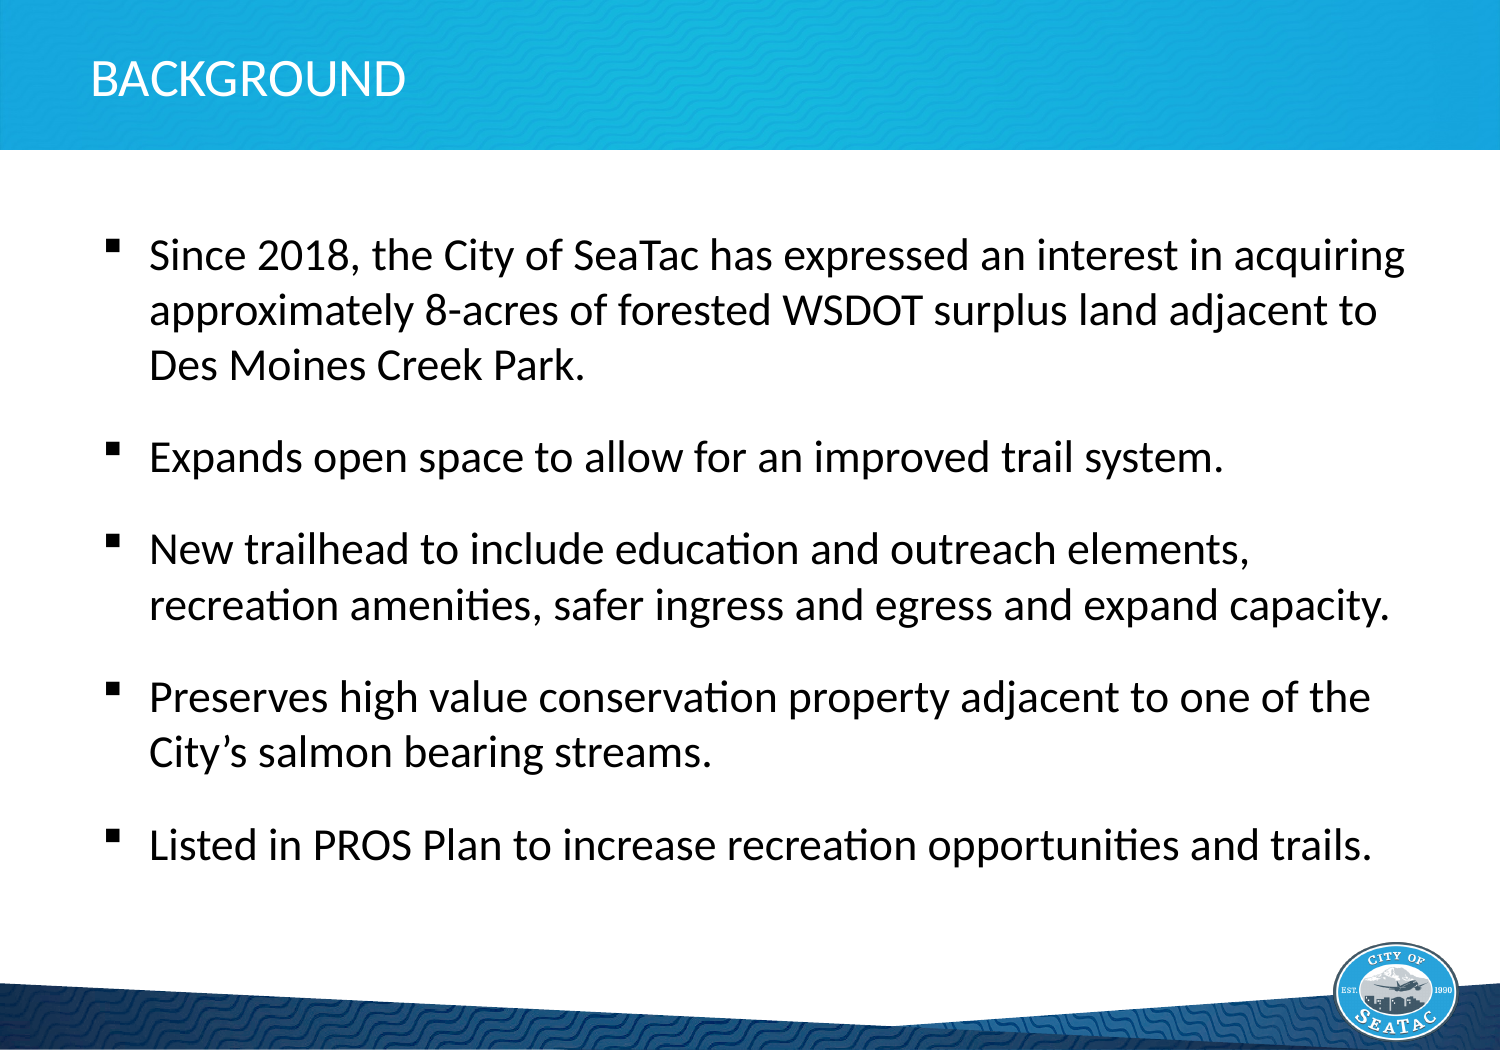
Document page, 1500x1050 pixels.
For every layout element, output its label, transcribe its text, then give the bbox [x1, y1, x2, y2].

picture [0, 0, 1500, 150]
text_box Since 2018, the City of SeaTac has expressed an interest in acquiring approximately 8-acres of forested WSDOT surplus land adjacent to Des Moines Creek Park. Expands open space to allow for an improved trail system. New trailhead to include education and outreach elements, recreation amenities, safer ingress and egress and expand capacity. Preserves high value conservation property adjacent to one of the City’s salmon bearing streams. Listed in PROS Plan to increase recreation opportunities and trails. [87, 216, 1440, 877]
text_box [0, 942, 1500, 1050]
